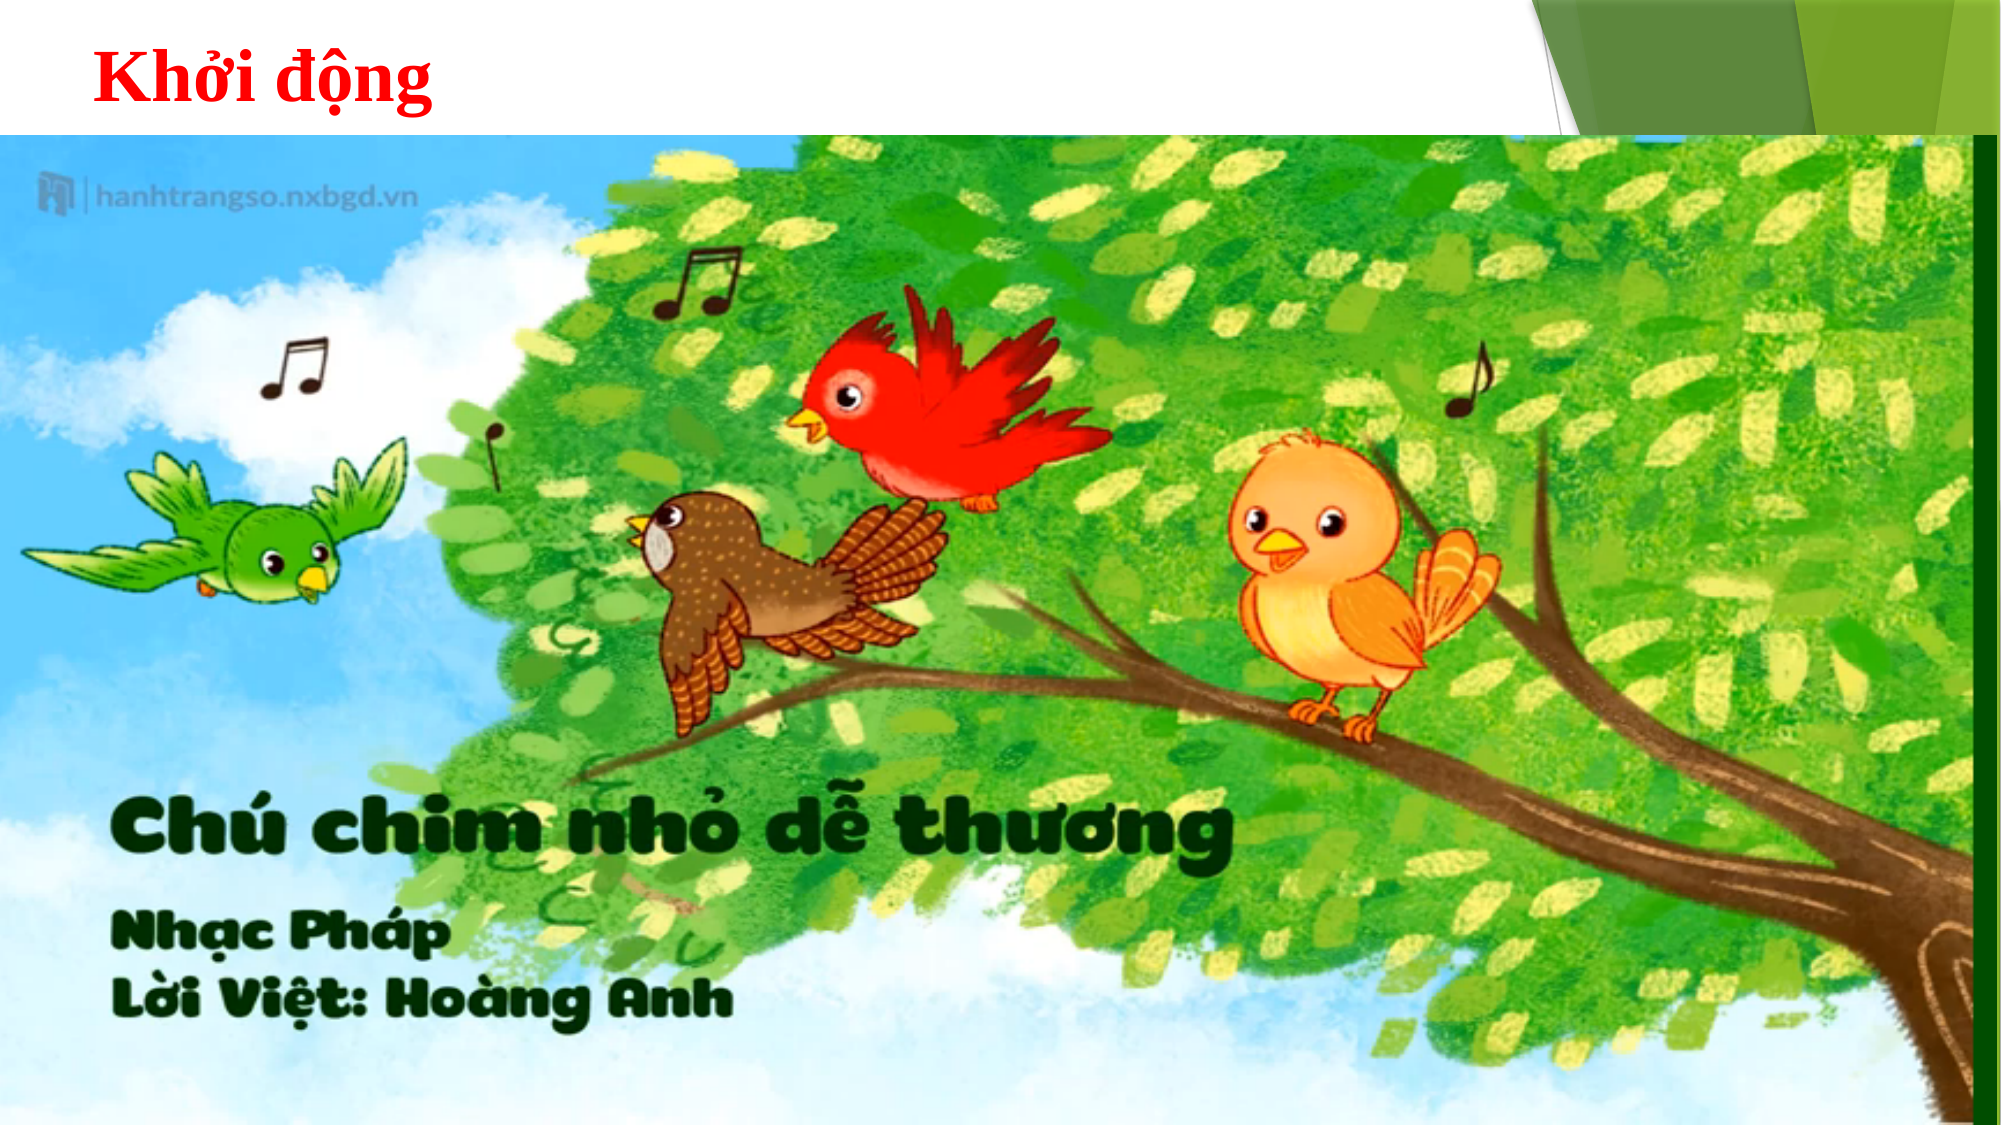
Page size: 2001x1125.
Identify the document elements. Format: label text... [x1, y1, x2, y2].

title Khởi động [78, 19, 1120, 131]
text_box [0, 134, 1998, 1125]
